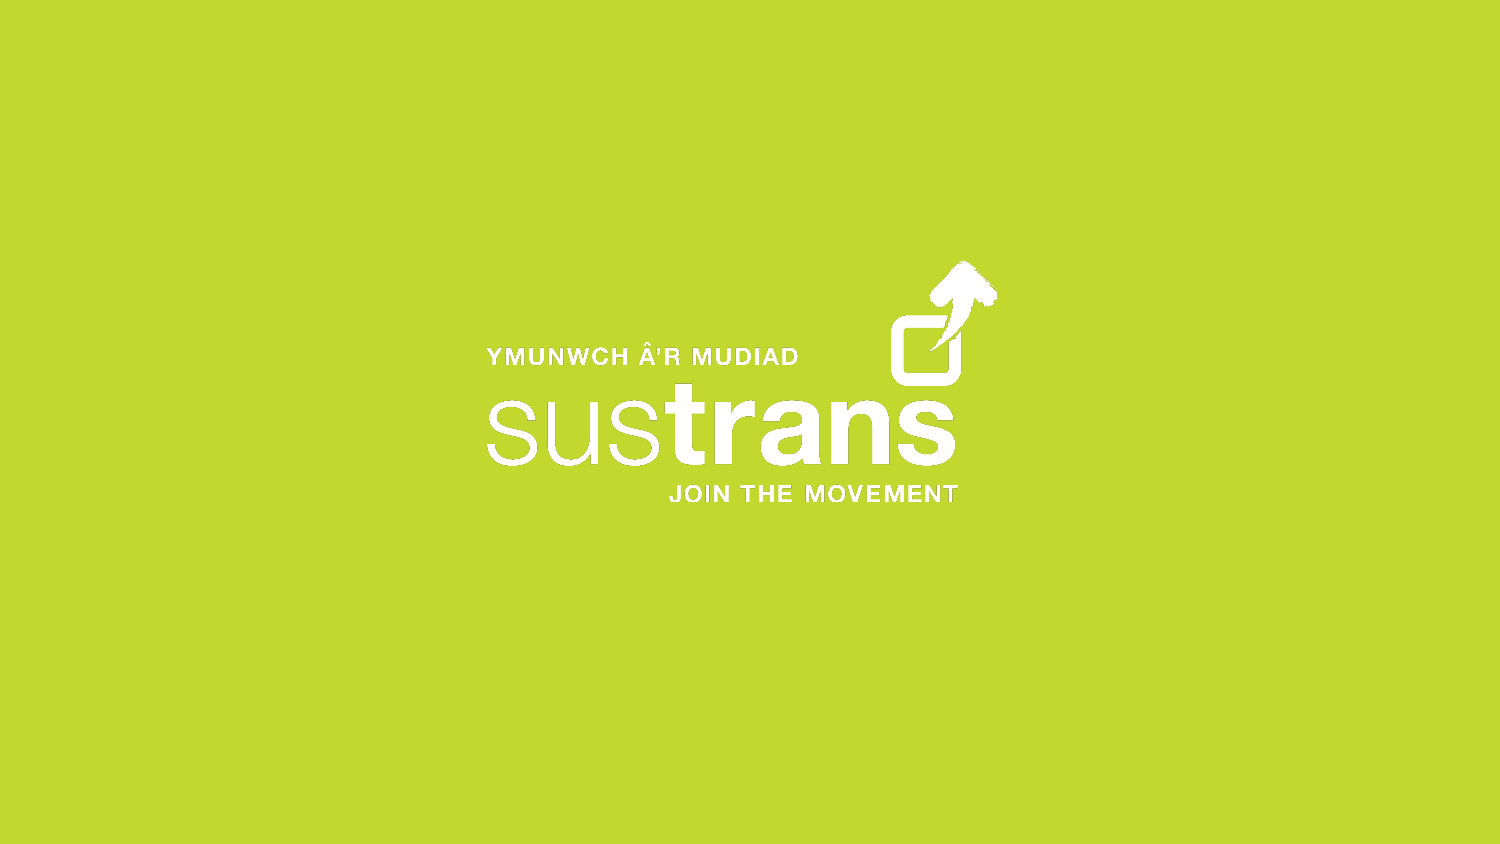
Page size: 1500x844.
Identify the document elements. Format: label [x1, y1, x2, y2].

picture [486, 260, 998, 502]
